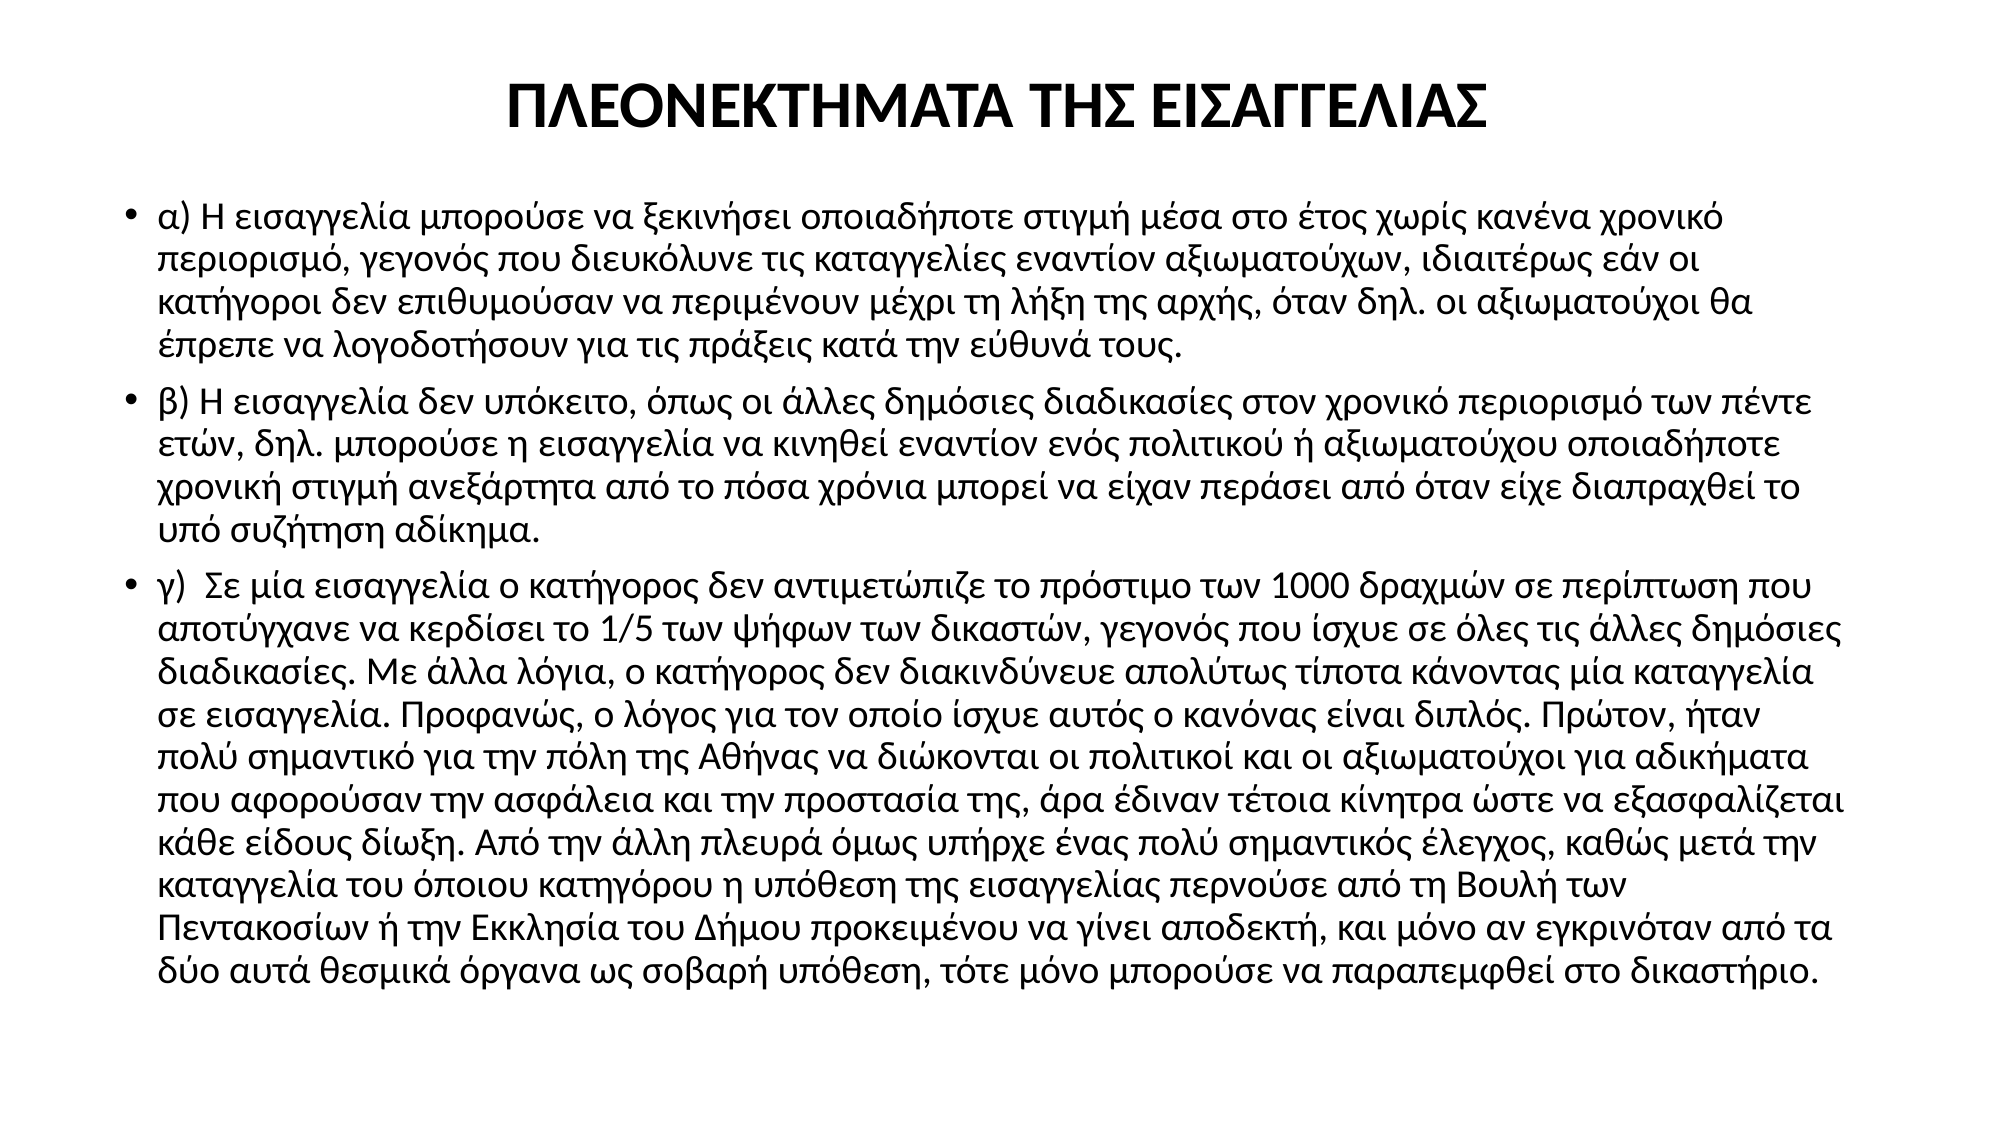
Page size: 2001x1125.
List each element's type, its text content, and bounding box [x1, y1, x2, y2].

list α) Η εισαγγελία μπορούσε να ξεκινήσει οποιαδήποτε στιγμή μέσα στο έτος χωρίς κανένα χρονικό περιορισμό, γεγονός που διευκόλυνε τις καταγγελίες εναντίον αξιωματούχων, ιδιαιτέρως εάν οι κατήγοροι δεν επιθυμούσαν να περιμένουν μέχρι τη λήξη της αρχής, όταν δηλ. οι αξιωματούχοι θα έπρεπε να λογοδοτήσουν για τις πράξεις κατά την εύθυνά τους. β) Η εισαγγελία δεν υπόκειτο, όπως οι άλλες δημόσιες διαδικασίες στον χρονικό περιορισμό των πέντε ετών, δηλ. μπορούσε η εισαγγελία να κινηθεί εναντίον ενός πολιτικού ή αξιωματούχου οποιαδήποτε χρονική στιγμή ανεξάρτητα από το πόσα χρόνια μπορεί να είχαν περάσει από όταν είχε διαπραχθεί το υπό συζήτηση αδίκημα. γ) Σε μία εισαγγελία ο κατήγορος δεν αντιμετώπιζε το πρόστιμο των 1000 δραχμών σε περίπτωση που αποτύγχανε να κερδίσει το 1/5 των ψήφων των δικαστών, γεγονός που ίσχυε σε όλες τις άλλες δημόσιες διαδικασίες. Με άλλα λόγια, ο κατήγορος δεν διακινδύνευε απολύτως τίποτα κάνοντας μία καταγγελία σε εισαγγελία. Προφανώς, ο λόγος για τον οποίο ίσχυε αυτός ο κανόνας είναι διπλός. Πρώτον, ήταν πολύ σημαντικό για την πόλη της Αθήνας να διώκονται οι πολιτικοί και οι αξιωματούχοι για αδικήματα που αφορούσαν την ασφάλεια και την προστασία της, άρα έδιναν τέτοια κίνητρα ώστε να εξασφαλίζεται κάθε είδους δίωξη. Από την άλλη πλευρά όμως υπήρχε ένας πολύ σημαντικός έλεγχος, καθώς μετά την καταγγελία του όποιου κατηγόρου η υπόθεση της εισαγγελίας περνούσε από τη Βουλή των Πεντακοσίων ή την Εκκλησία του Δήμου προκειμένου να γίνει αποδεκτή, και μόνο αν εγκρινόταν από τα δύο αυτά θεσμικά όργανα ως σοβαρή υπόθεση, τότε μόνο μπορούσε να παραπεμφθεί στο δικαστήριο. [109, 187, 1863, 1055]
title ΠΛΕΟΝΕΚΤΗΜΑΤΑ ΤΗΣ ΕΙΣΑΓΓΕΛΙΑΣ [132, 59, 1863, 153]
